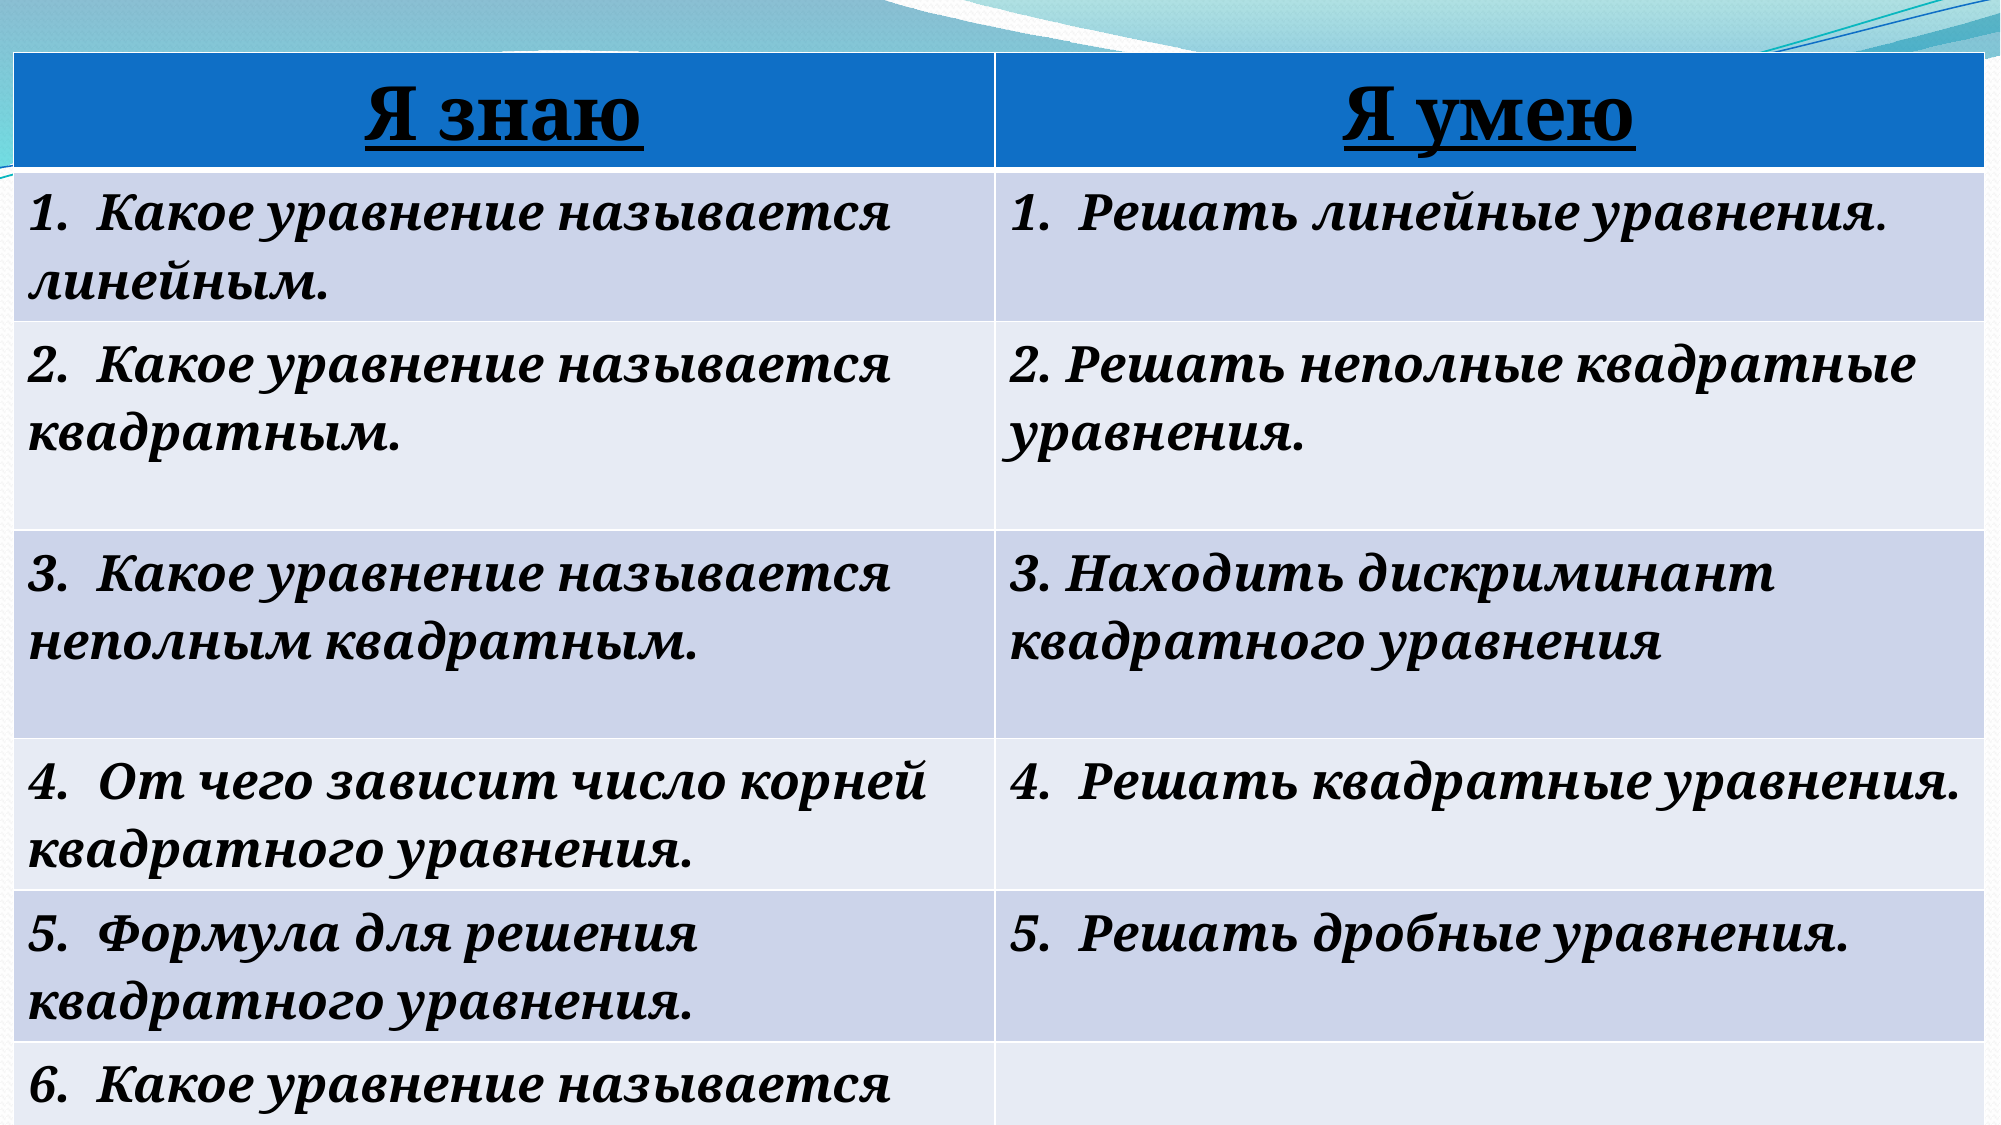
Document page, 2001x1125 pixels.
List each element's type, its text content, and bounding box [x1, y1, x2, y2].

table_cell 4. Решать квадратные уравнения. [996, 739, 1984, 889]
table_cell 6. Какое уравнение называется дробные уравнением. [14, 1043, 994, 1125]
table_cell 3. Какое уравнение называется неполным квадратным. [14, 531, 994, 738]
table_cell 1. Какое уравнение называется линейным. [14, 173, 994, 321]
table_cell 1. Решать линейные уравнения. [996, 173, 1984, 321]
table_cell 3. Находить дискриминант квадратного уравнения [996, 531, 1984, 738]
table_cell 4. От чего зависит число корней квадратного уравнения. [14, 739, 994, 889]
table_cell 2. Какое уравнение называется квадратным. [14, 322, 994, 529]
table_cell 2. Решать неполные квадратные уравнения. [996, 322, 1984, 529]
table_cell 5. Формула для решения квадратного уравнения. [14, 891, 994, 1041]
table_header Я знаю [14, 53, 994, 167]
table_cell 5. Решать дробные уравнения. [996, 891, 1984, 1041]
table_cell [996, 1043, 1984, 1125]
table_header Я умею [996, 53, 1984, 167]
